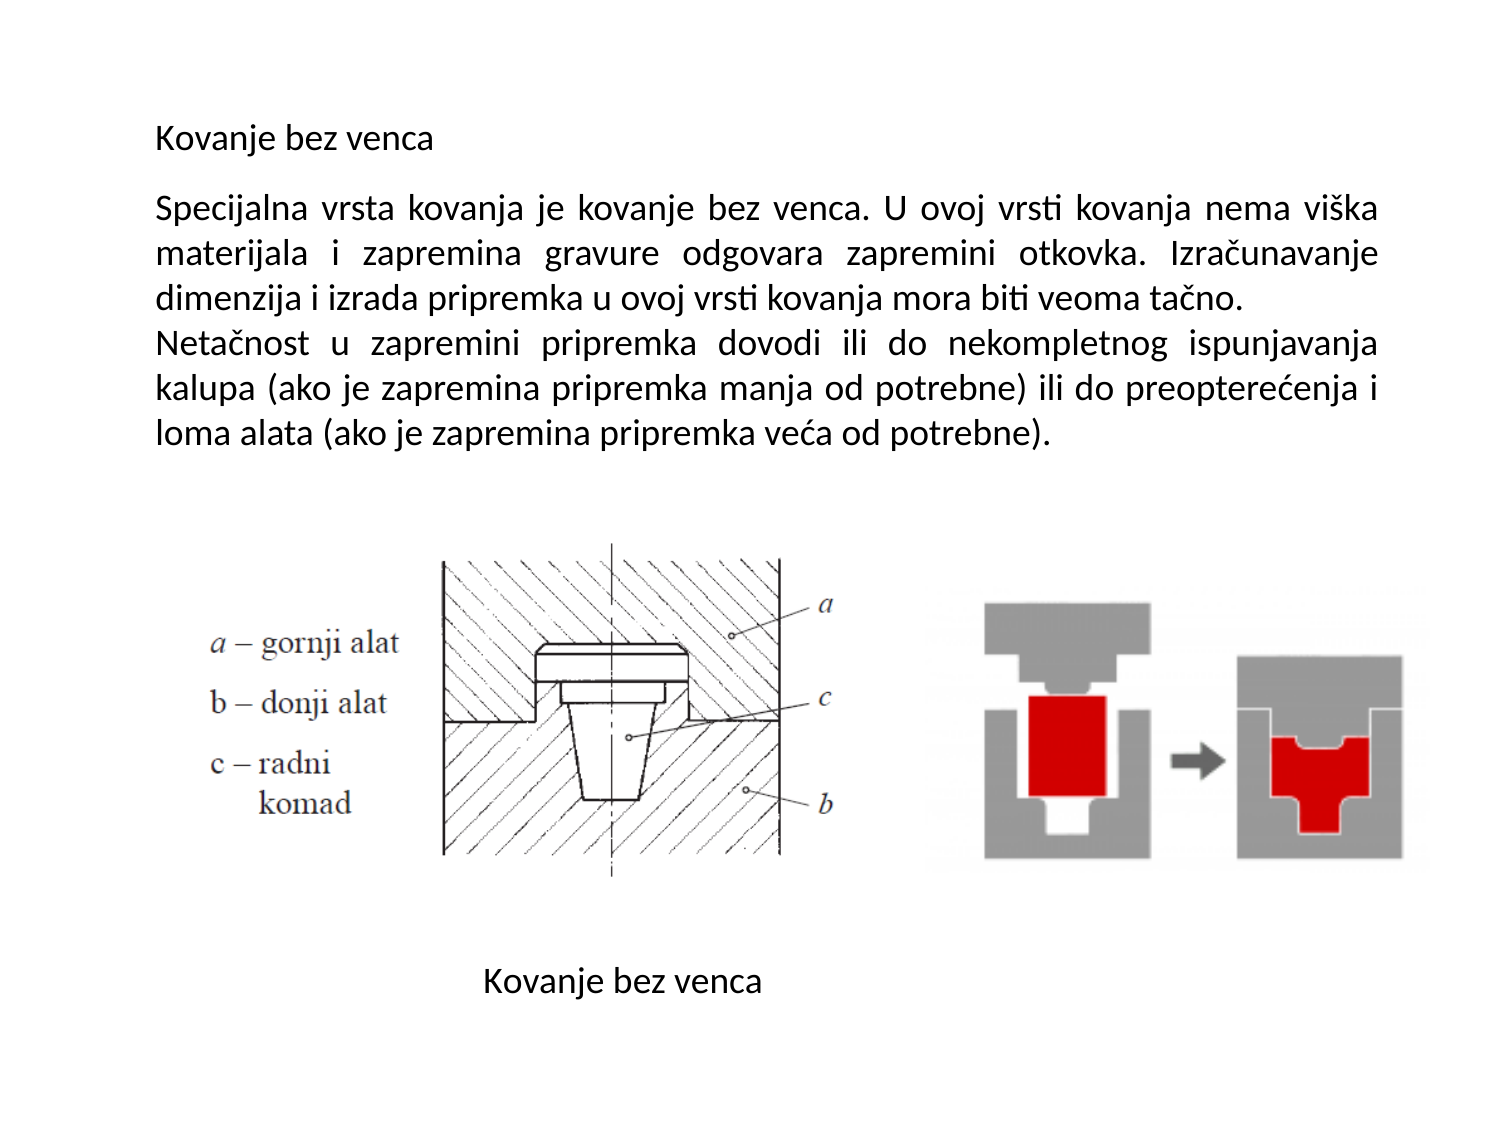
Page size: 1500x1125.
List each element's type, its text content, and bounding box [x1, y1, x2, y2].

text_box Kovanje bez venca [140, 105, 692, 166]
text_box Specijalna vrsta kovanja je kovanje bez venca. U ovoj vrsti kovanja nema viška materijala i zapremina gravure odgovara zapremini otkovka. Izračunavanje dimenzija i izrada pripremka u ovoj vrsti kovanja mora biti veoma tačno. Netačnost u zapremini pripremka dovodi ili do nekompletnog ispunjavanja kalupa (ako je zapremina pripremka manja od potrebne) ili do preopterećenja i loma alata (ako je zapremina pripremka veća od potrebne). [140, 175, 1395, 461]
picture [175, 527, 868, 903]
text_box Kovanje bez venca [468, 949, 950, 1009]
picture [925, 573, 1430, 873]
